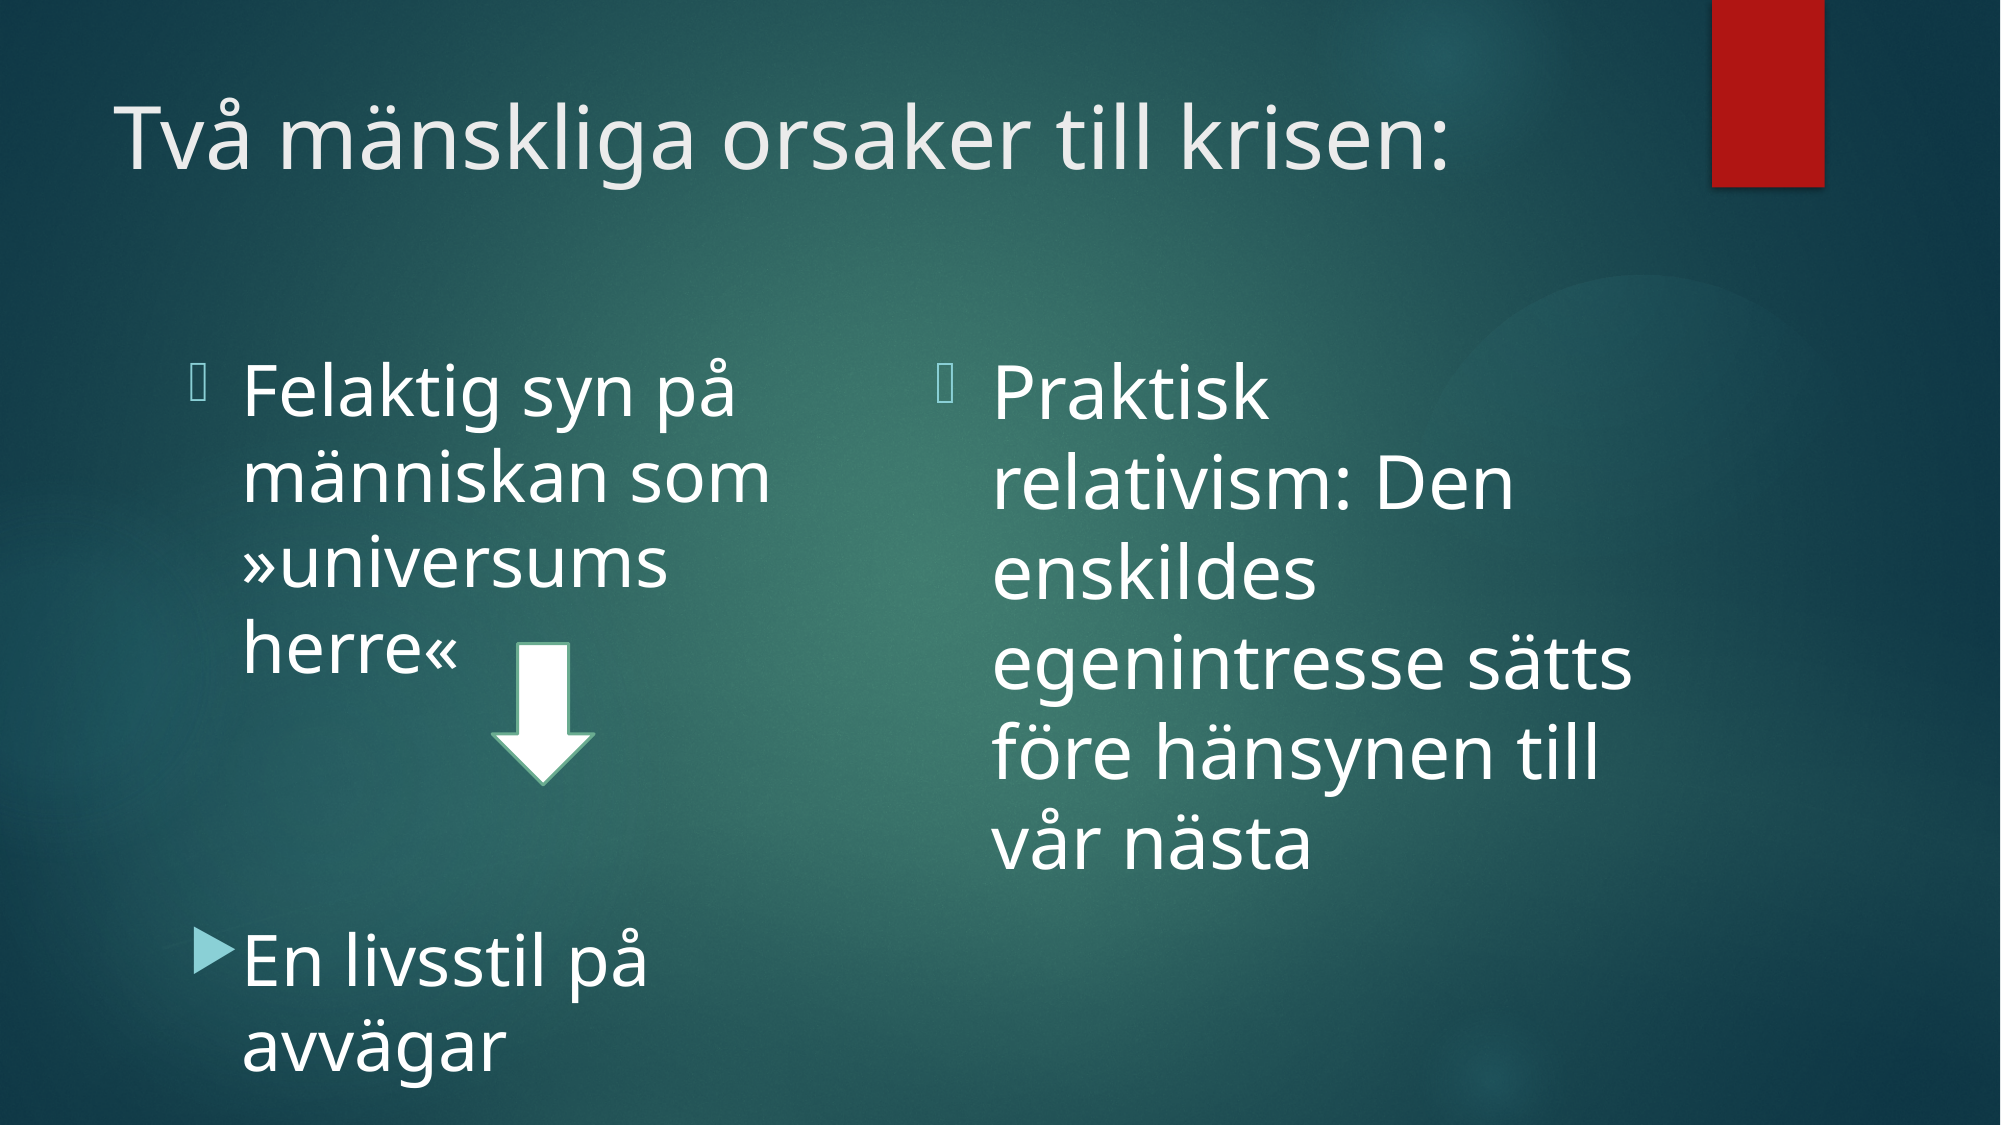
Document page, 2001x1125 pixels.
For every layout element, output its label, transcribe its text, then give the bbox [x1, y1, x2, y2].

text_box Praktisk relativism: Den enskildes egenintresse sätts före hänsynen till vår nästa [927, 337, 1649, 1027]
list Felaktig syn på människan som »universums herre« En livsstil på avvägar [180, 337, 903, 1027]
title Två mänskliga orsaker till krisen: [105, 73, 1650, 305]
text_box [492, 643, 595, 785]
picture [0, 0, 2001, 1125]
